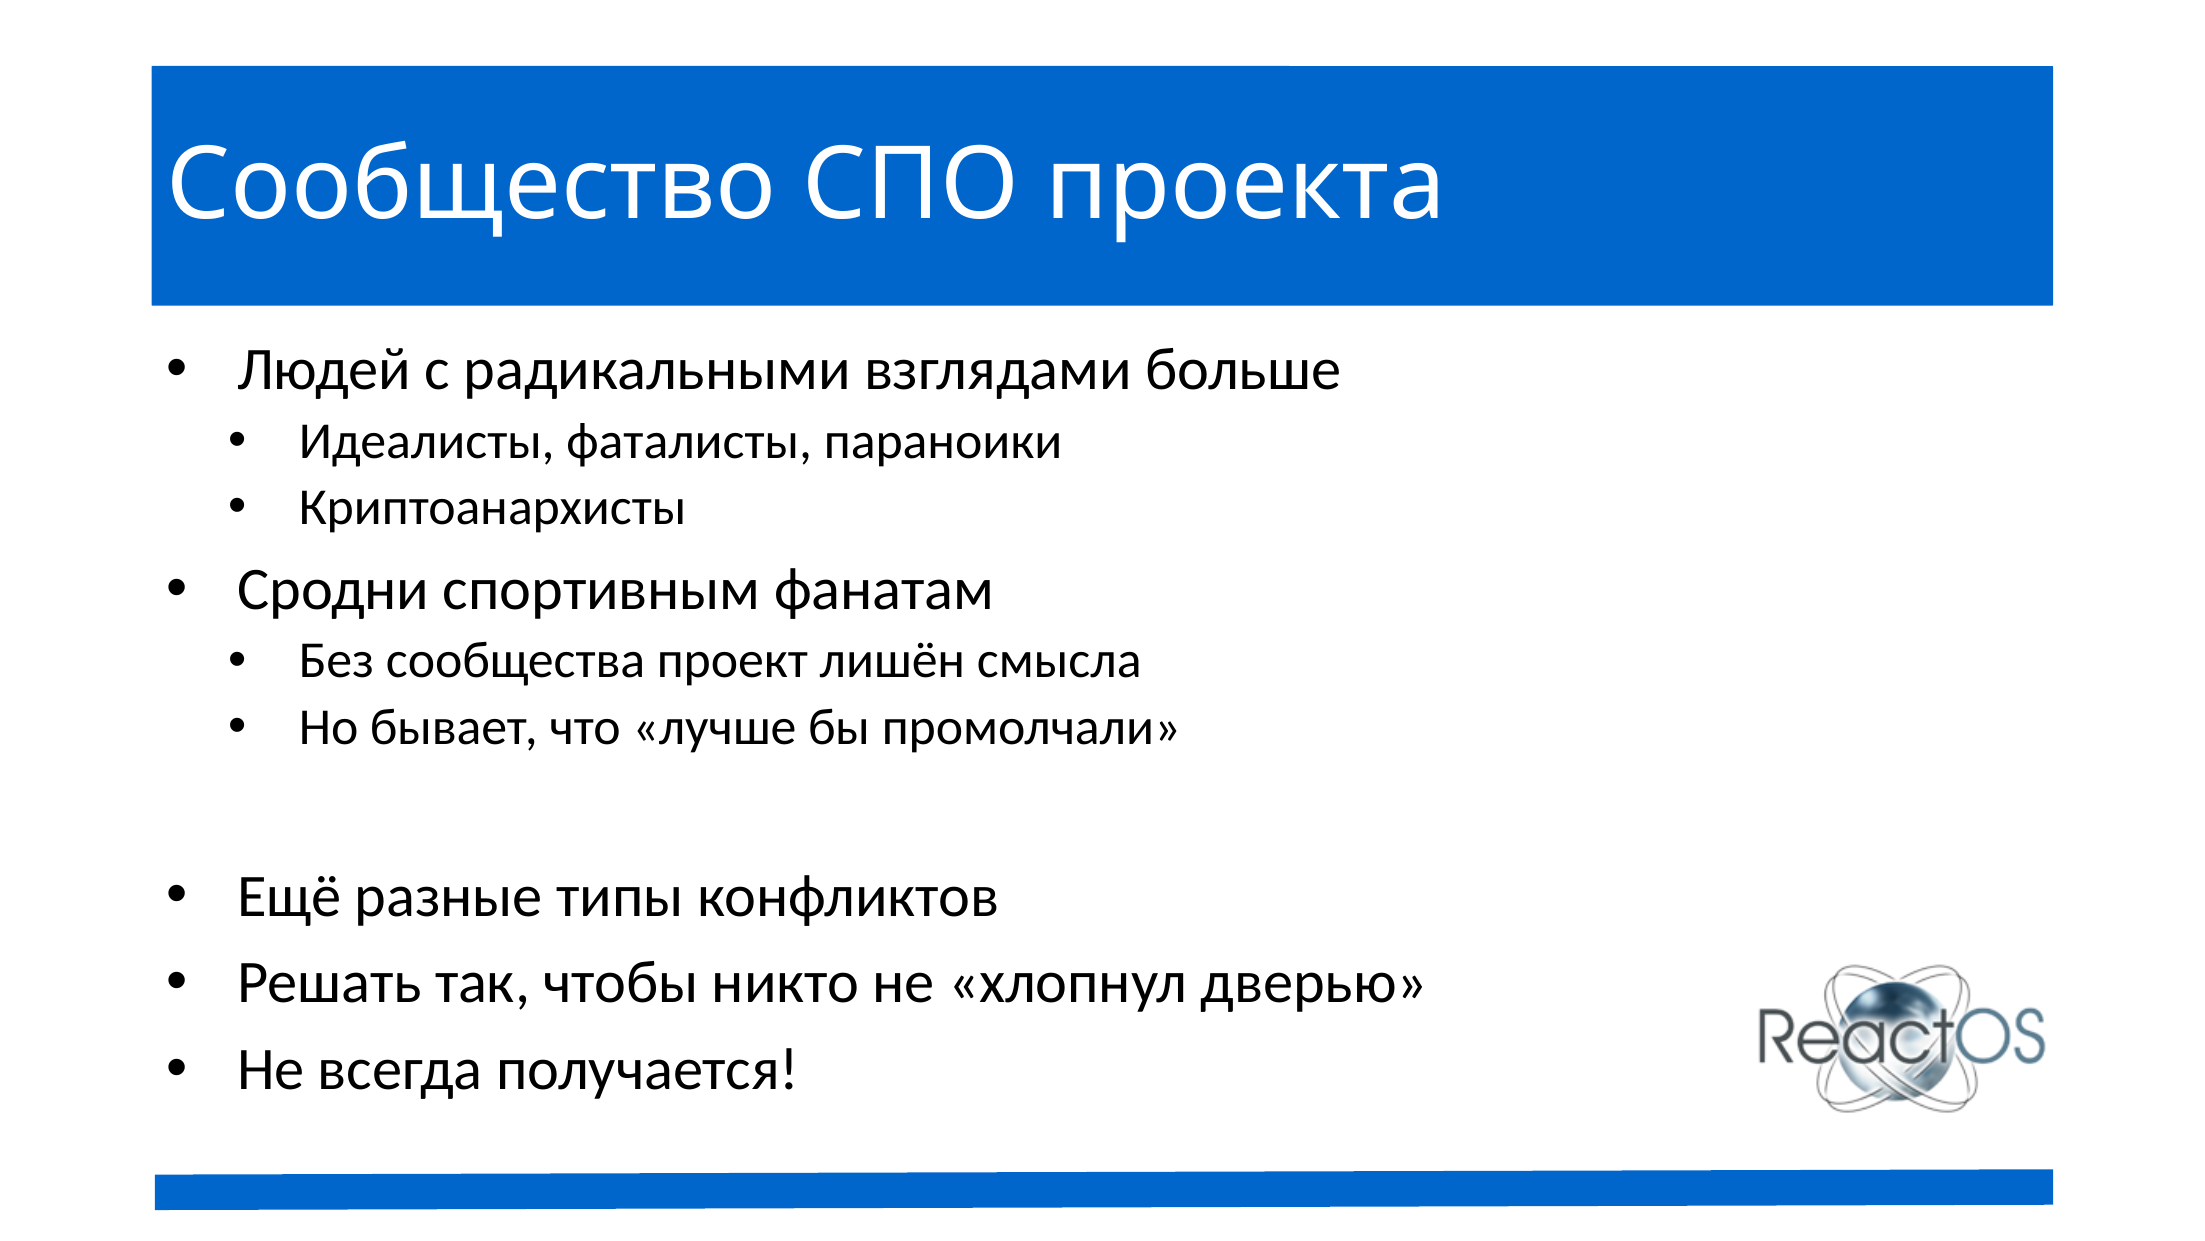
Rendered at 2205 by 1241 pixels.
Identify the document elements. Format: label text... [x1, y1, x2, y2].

list Людей с радикальными взглядами больше Идеалисты, фаталисты, параноики Криптоанархисты Сродни спортивным фанатам Без сообщества проект лишён смысла Но бывает, что «лучше бы промолчали» Ещё разные типы конфликтов Решать так, чтобы никто не «хлопнул дверью» Не всегда получается! [151, 330, 2054, 1117]
picture [1740, 946, 2080, 1127]
title Сообщество СПО проекта [151, 66, 2054, 306]
